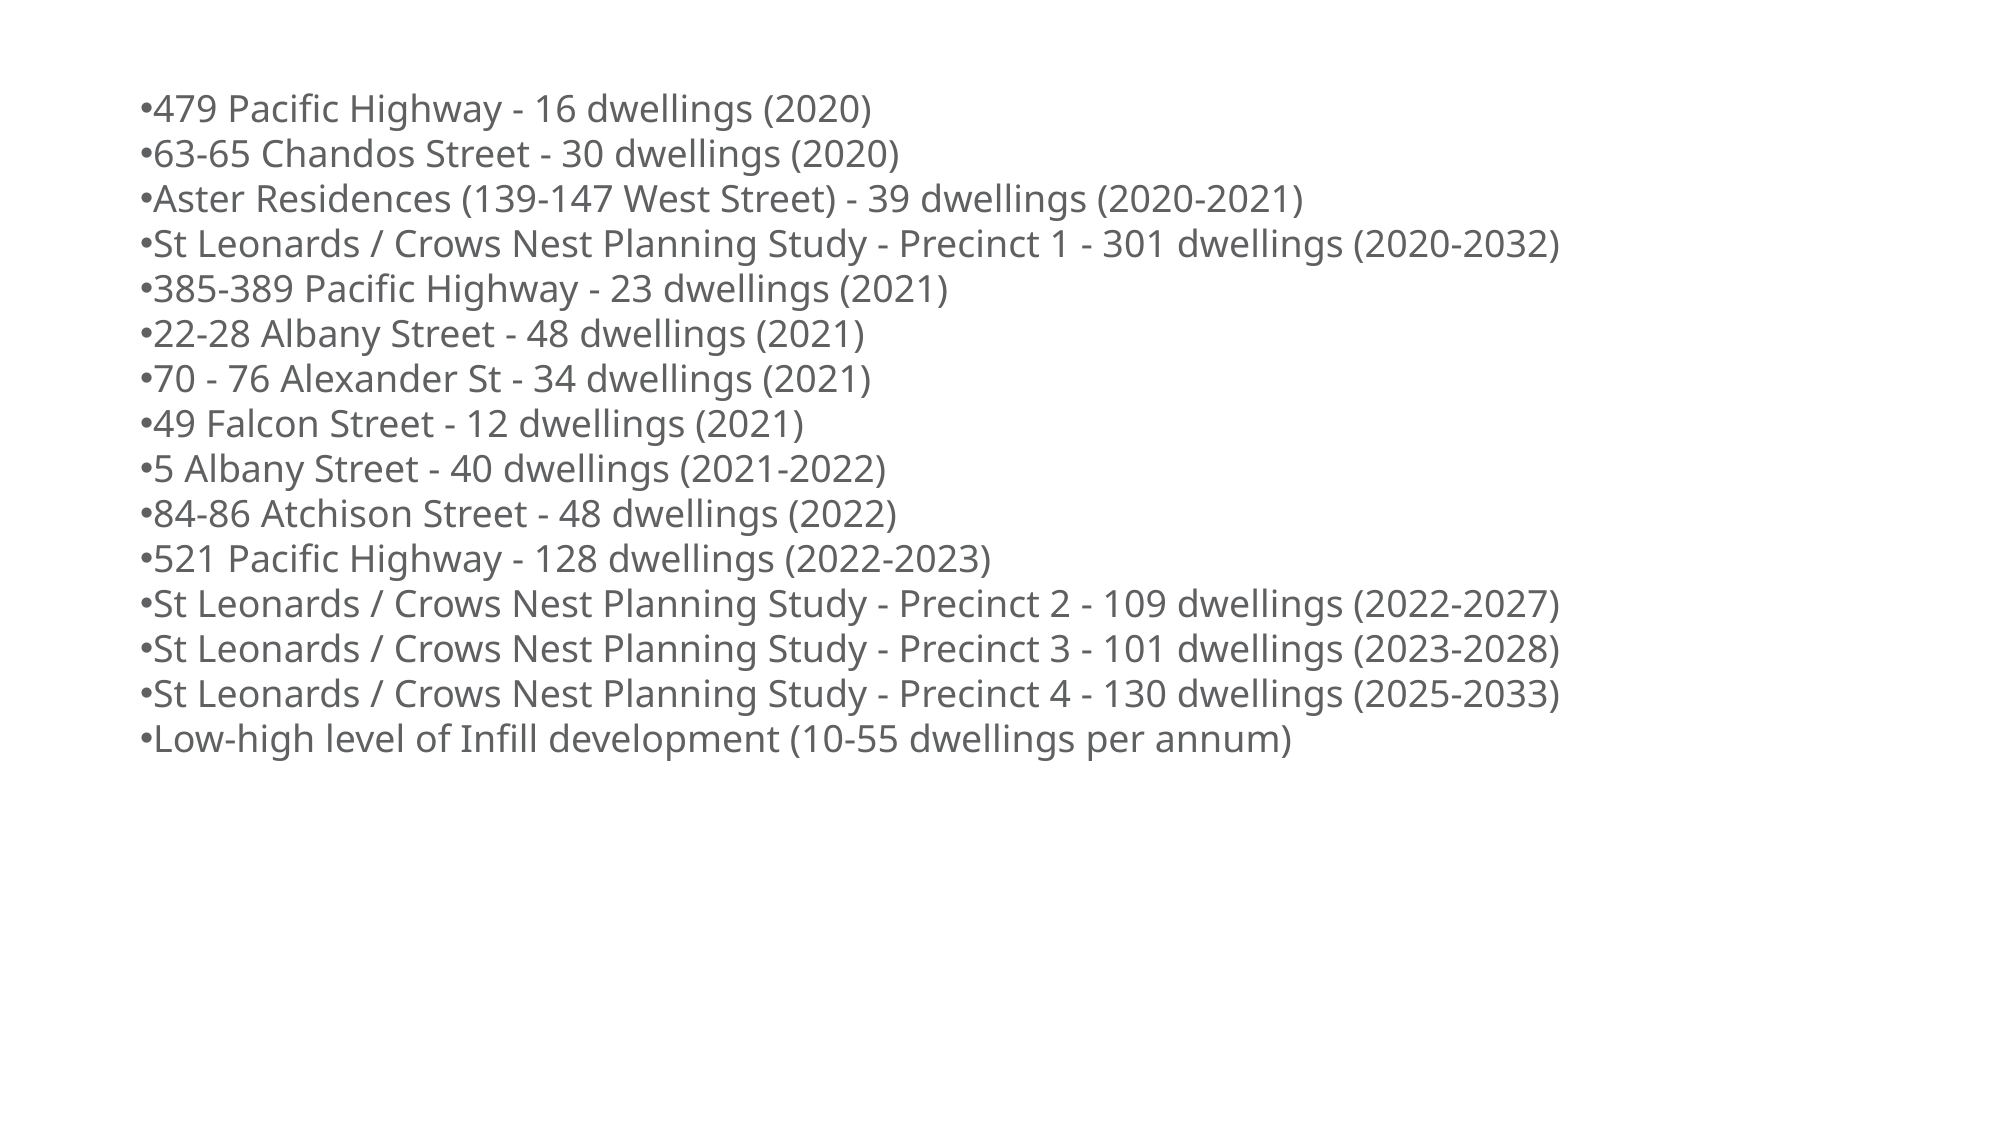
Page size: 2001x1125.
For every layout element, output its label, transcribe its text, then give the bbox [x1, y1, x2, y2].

text_box 479 Pacific Highway - 16 dwellings (2020) 63-65 Chandos Street - 30 dwellings (2020) Aster Residences (139-147 West Street) - 39 dwellings (2020-2021) St Leonards / Crows Nest Planning Study - Precinct 1 - 301 dwellings (2020-2032) 385-389 Pacific Highway - 23 dwellings (2021) 22-28 Albany Street - 48 dwellings (2021) 70 - 76 Alexander St - 34 dwellings (2021) 49 Falcon Street - 12 dwellings (2021) 5 Albany Street - 40 dwellings (2021-2022) 84-86 Atchison Street - 48 dwellings (2022) 521 Pacific Highway - 128 dwellings (2022-2023) St Leonards / Crows Nest Planning Study - Precinct 2 - 109 dwellings (2022-2027) St Leonards / Crows Nest Planning Study - Precinct 3 - 101 dwellings (2023-2028) St Leonards / Crows Nest Planning Study - Precinct 4 - 130 dwellings (2025-2033) Low-high level of Infill development (10-55 dwellings per annum) [125, 77, 1688, 768]
